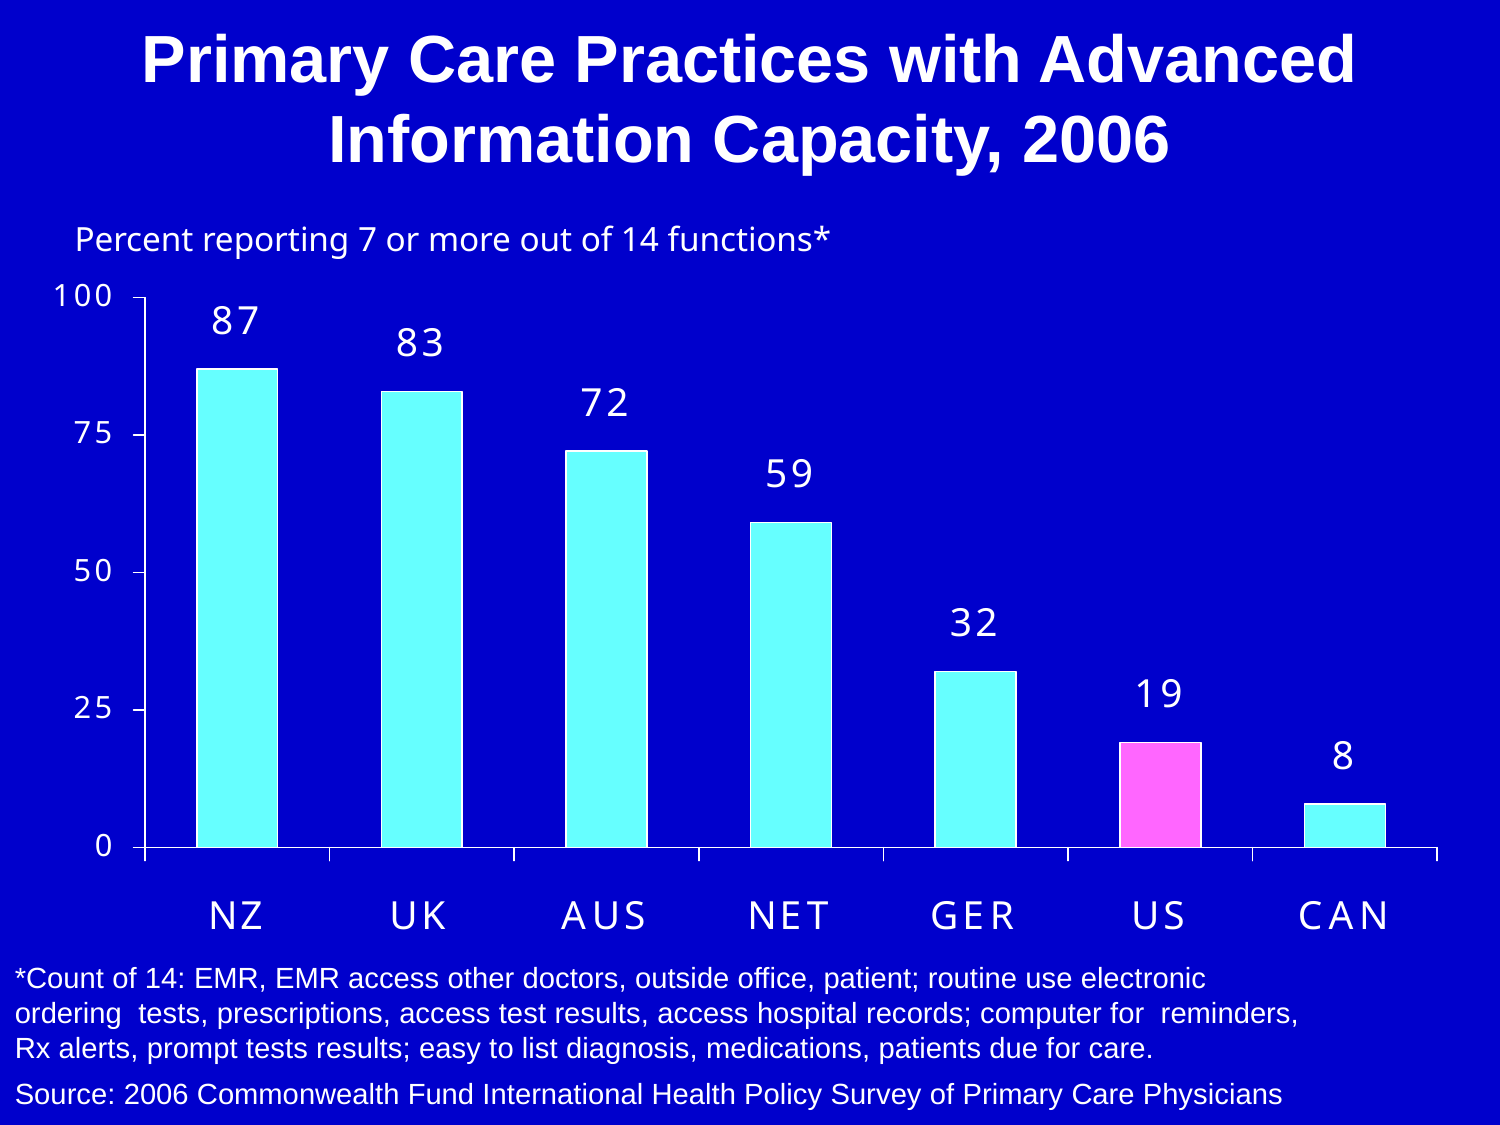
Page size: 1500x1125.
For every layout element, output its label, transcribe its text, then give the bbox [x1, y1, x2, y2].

text_box Percent reporting 7 or more out of 14 functions* [59, 210, 848, 250]
text_box Primary Care Practices with Advanced Information Capacity, 2006 [0, 37, 1500, 154]
text_box *Count of 14: EMR, EMR access other doctors, outside office, patient; routine use electronic ordering tests, prescriptions, access test results, access hospital records; computer for reminders, Rx alerts, prompt tests results; easy to list diagnosis, medications, patients due for care. [0, 952, 1337, 1068]
text_box Source: 2006 Commonwealth Fund International Health Policy Survey of Primary Care Physicians [0, 1068, 1500, 1119]
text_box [37, 252, 1446, 970]
